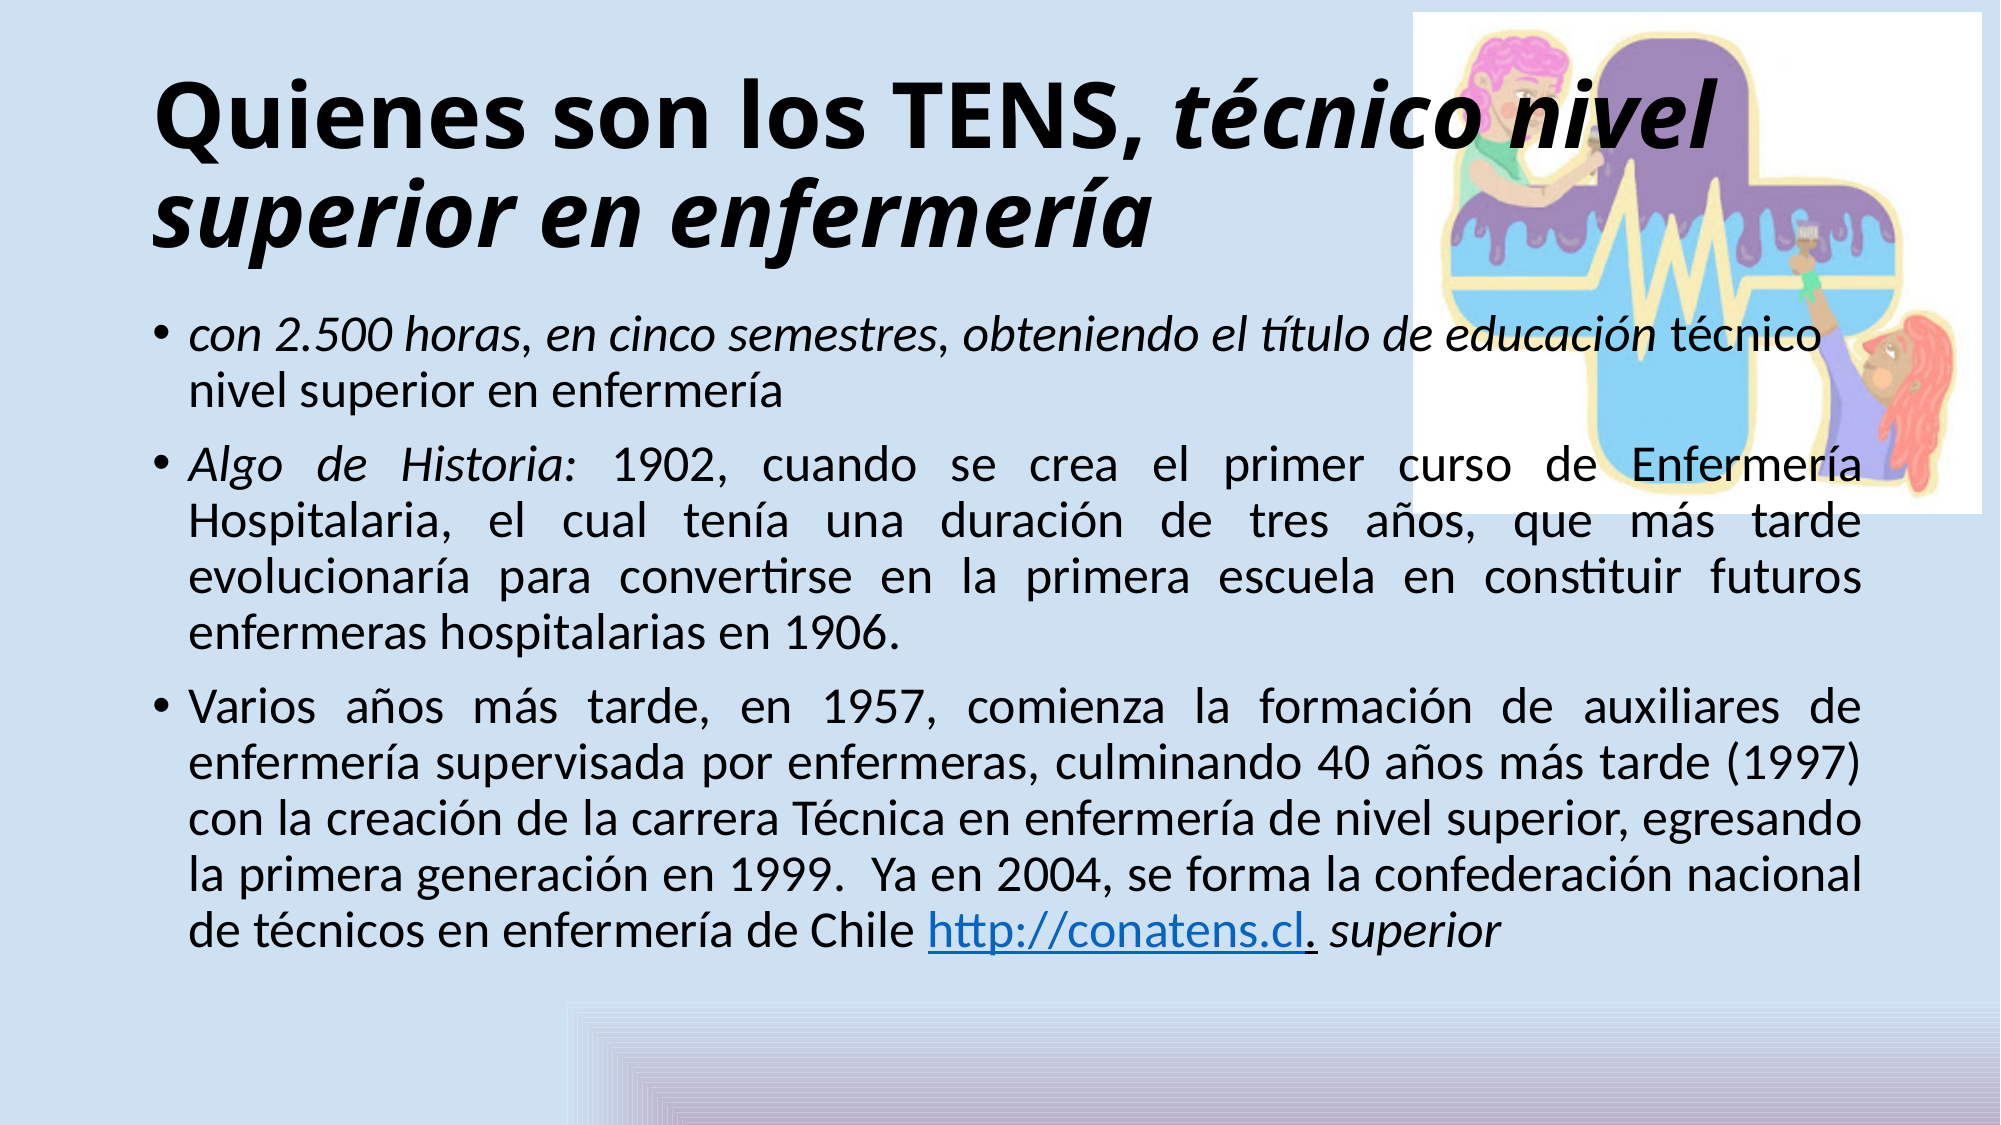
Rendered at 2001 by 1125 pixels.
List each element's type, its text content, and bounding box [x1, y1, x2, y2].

title Quienes son los TENS, técnico nivel superior en enfermería [137, 59, 1413, 278]
list con 2.500 horas, en cinco semestres, obteniendo el título de educación técnico nivel superior en enfermería Algo de Historia: 1902, cuando se crea el primer curso de Enfermería Hospitalaria, el cual tenía una duración de tres años, que más tarde evolucionaría para convertirse en la primera escuela en constituir futuros enfermeras hospitalarias en 1906. Varios años más tarde, en 1957, comienza la formación de auxiliares de enfermería supervisada por enfermeras, culminando 40 años más tarde (1997) con la creación de la carrera Técnica en enfermería de nivel superior, egresando la primera generación en 1999. Ya en 2004, se forma la confederación nacional de técnicos en enfermería de Chile http://conatens.cl. superior [137, 299, 1880, 1014]
picture [1413, 12, 1982, 514]
